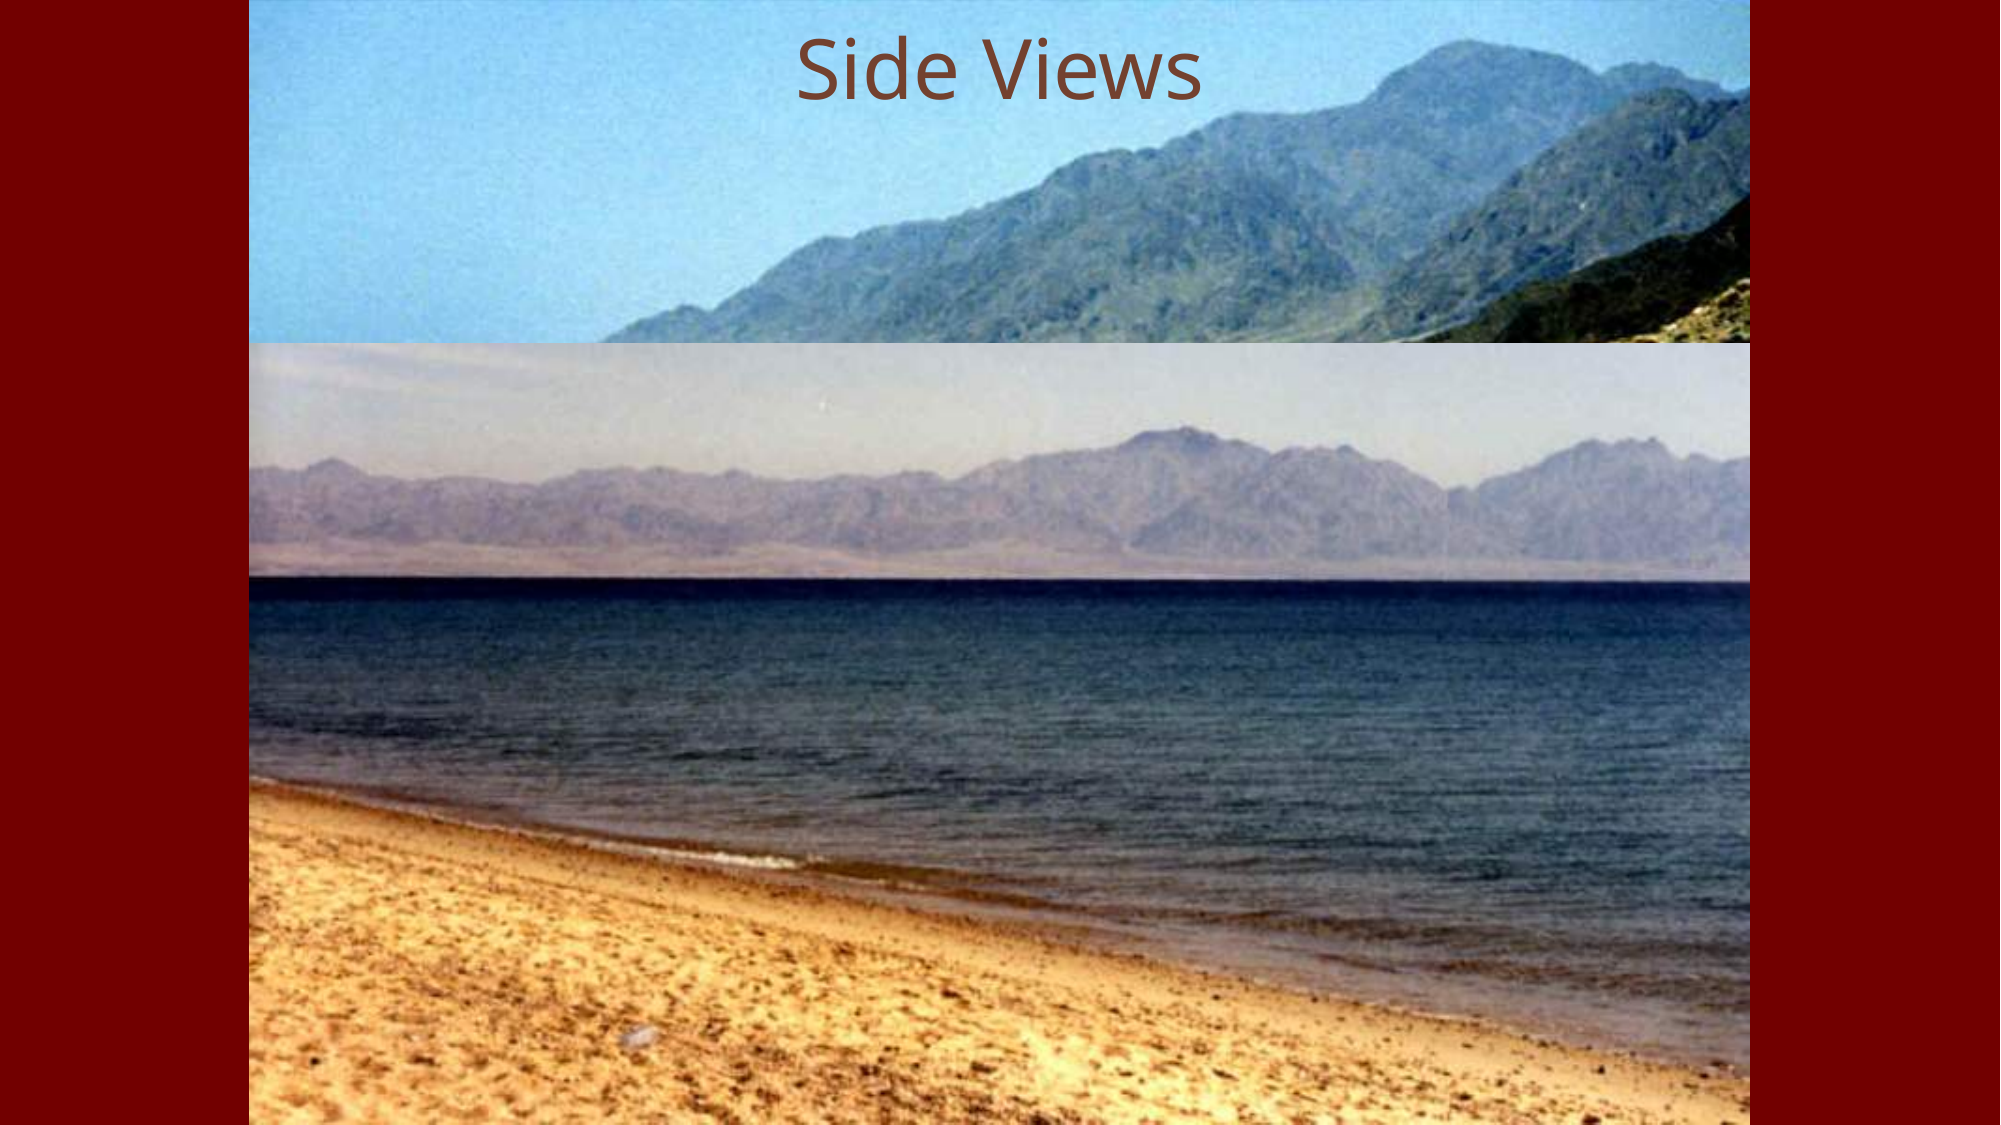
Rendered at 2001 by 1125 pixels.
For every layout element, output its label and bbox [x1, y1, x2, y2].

picture [249, 0, 1750, 1125]
